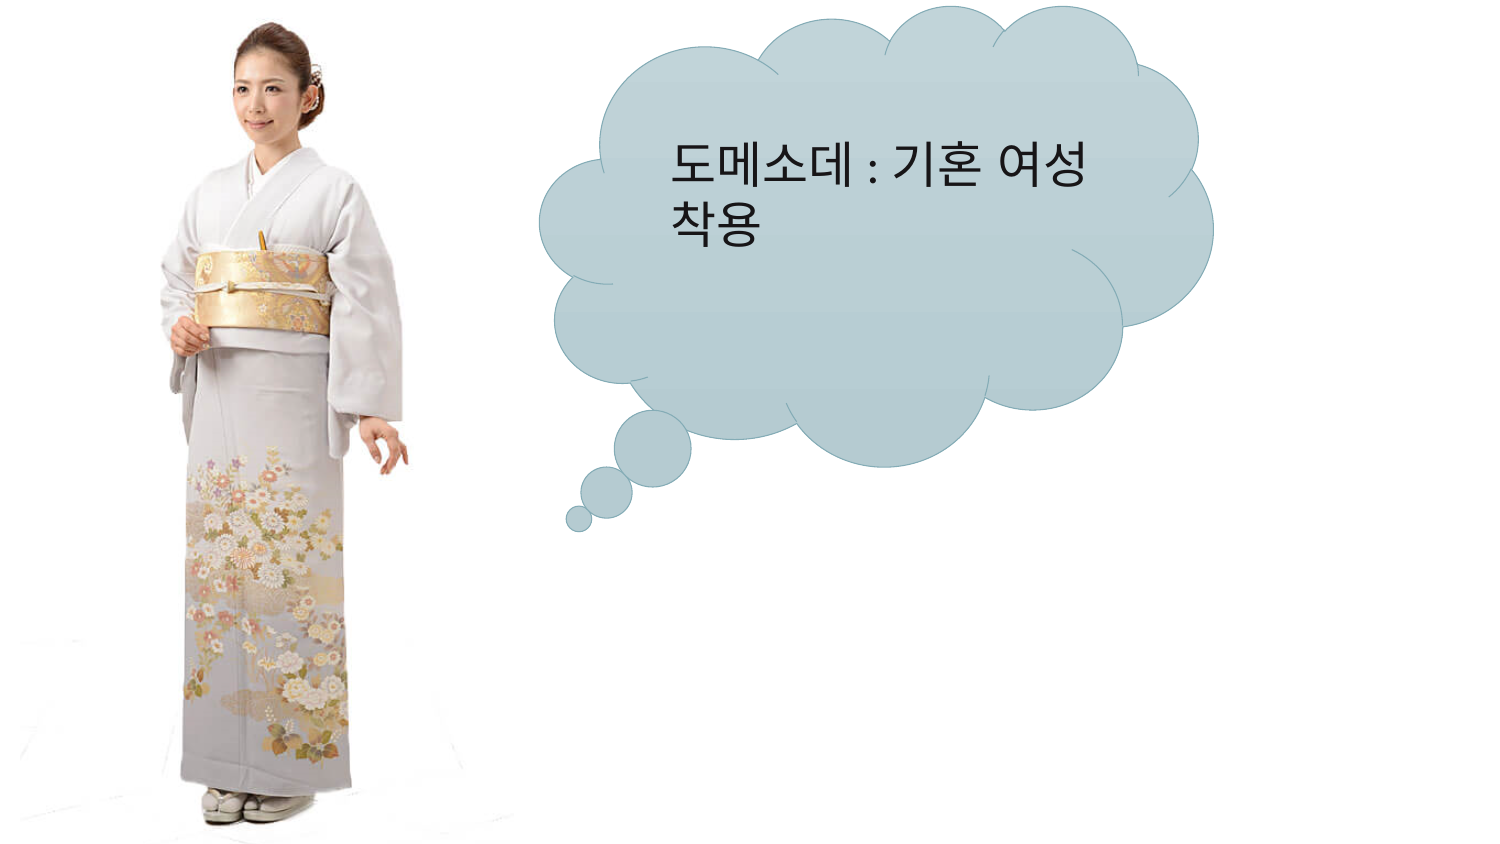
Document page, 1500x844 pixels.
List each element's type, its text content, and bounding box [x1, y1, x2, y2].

picture [20, 0, 514, 844]
text_box 도메소데:기혼 여성 착용 [655, 126, 1117, 262]
text_box [538, 5, 1214, 533]
